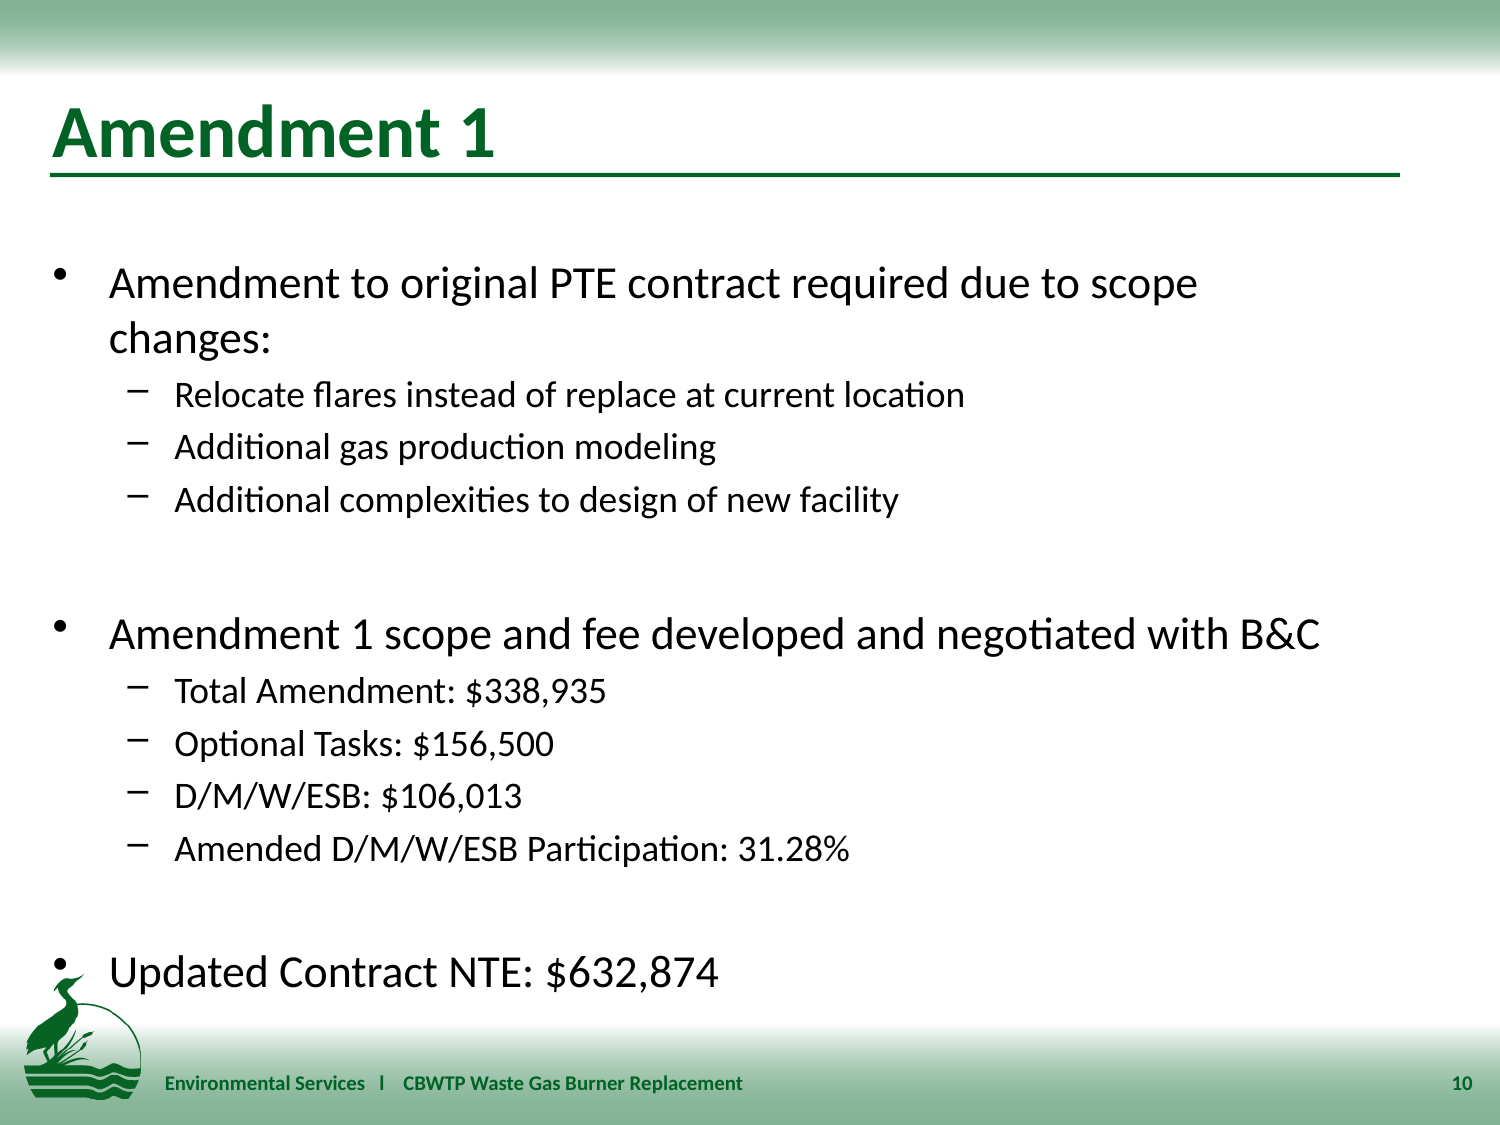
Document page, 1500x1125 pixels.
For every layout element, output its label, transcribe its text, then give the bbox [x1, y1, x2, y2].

picture [24, 974, 141, 1100]
list Amendment to original PTE contract required due to scope changes: Relocate flares instead of replace at current location Additional gas production modeling Additional complexities to design of new facility Amendment 1 scope and fee developed and negotiated with B&C Total Amendment: $338,935 Optional Tasks: $156,500 D/M/W/ESB: $106,013 Amended D/M/W/ESB Participation: 31.28% Updated Contract NTE: $632,874 [37, 263, 1388, 988]
title Amendment 1 [37, 75, 1388, 263]
